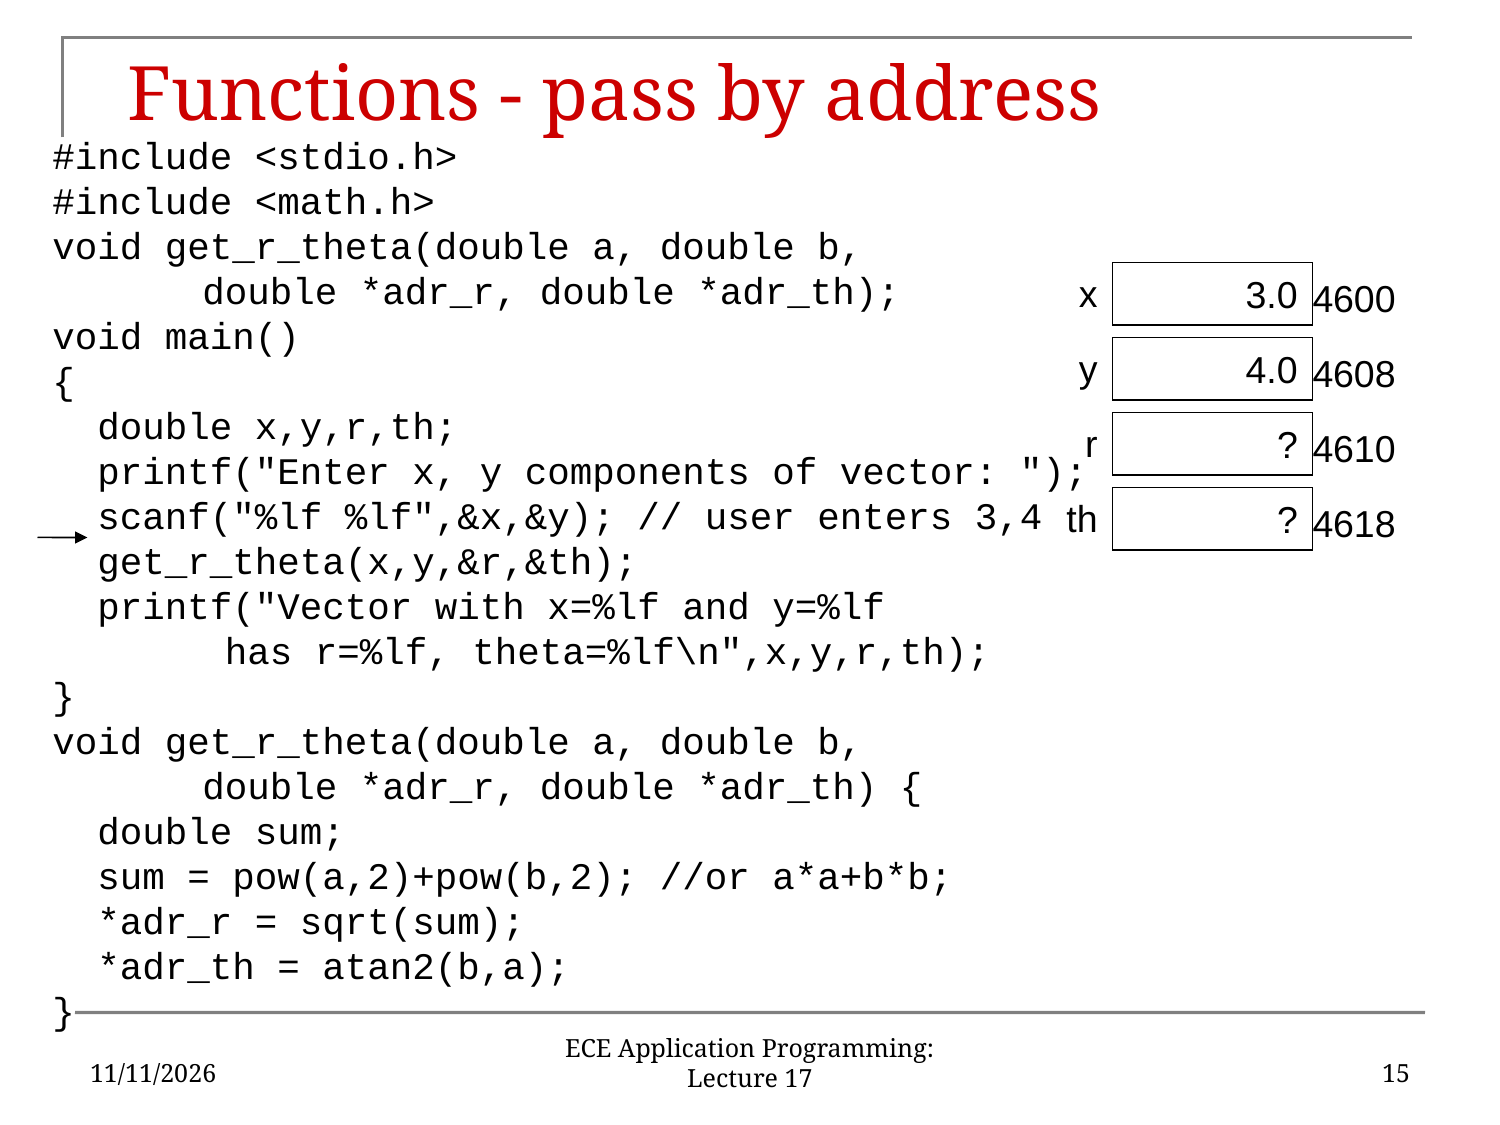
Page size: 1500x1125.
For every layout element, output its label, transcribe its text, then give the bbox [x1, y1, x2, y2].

text_box y [1049, 337, 1112, 398]
text_box th [1049, 487, 1112, 548]
footer ECE Application Programming: Lecture 17 [512, 1024, 988, 1101]
text_box ? [1112, 487, 1313, 550]
text_box r [1049, 412, 1112, 473]
slide_number 15 [1074, 1023, 1426, 1100]
title Functions - pass by address [112, 37, 1388, 124]
text_box [37, 531, 88, 544]
text_box 4.0 [1112, 337, 1313, 400]
text_box 4618 [1312, 500, 1425, 546]
text_box x [1049, 262, 1112, 323]
text_box #include <stdio.h> #include <math.h> void get_r_theta(double a, double b, double *adr_r, double *adr_th); void main() { double x,y,r,th; printf("Enter x, y components of vector: "); scanf("%lf %lf",&x,&y); // user enters 3,4 get_r_theta(x,y,&r,&th); printf("Vector with x=%lf and y=%lf has r=%lf, theta=%lf\n",x,y,r,th); } void get_r_theta(double a, double b, double *adr_r, double *adr_th) { double sum; sum = pow(a,2)+pow(b,2); //or a*a+b*b; *adr_r = sqrt(sum); *adr_th = atan2(b,a); } [37, 124, 1413, 1040]
text_box 4610 [1312, 425, 1425, 471]
text_box 3.0 [1112, 262, 1313, 325]
text_box ? [1112, 412, 1313, 475]
text_box 4600 [1312, 275, 1425, 321]
text_box 4608 [1312, 350, 1425, 396]
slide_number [74, 1023, 426, 1100]
